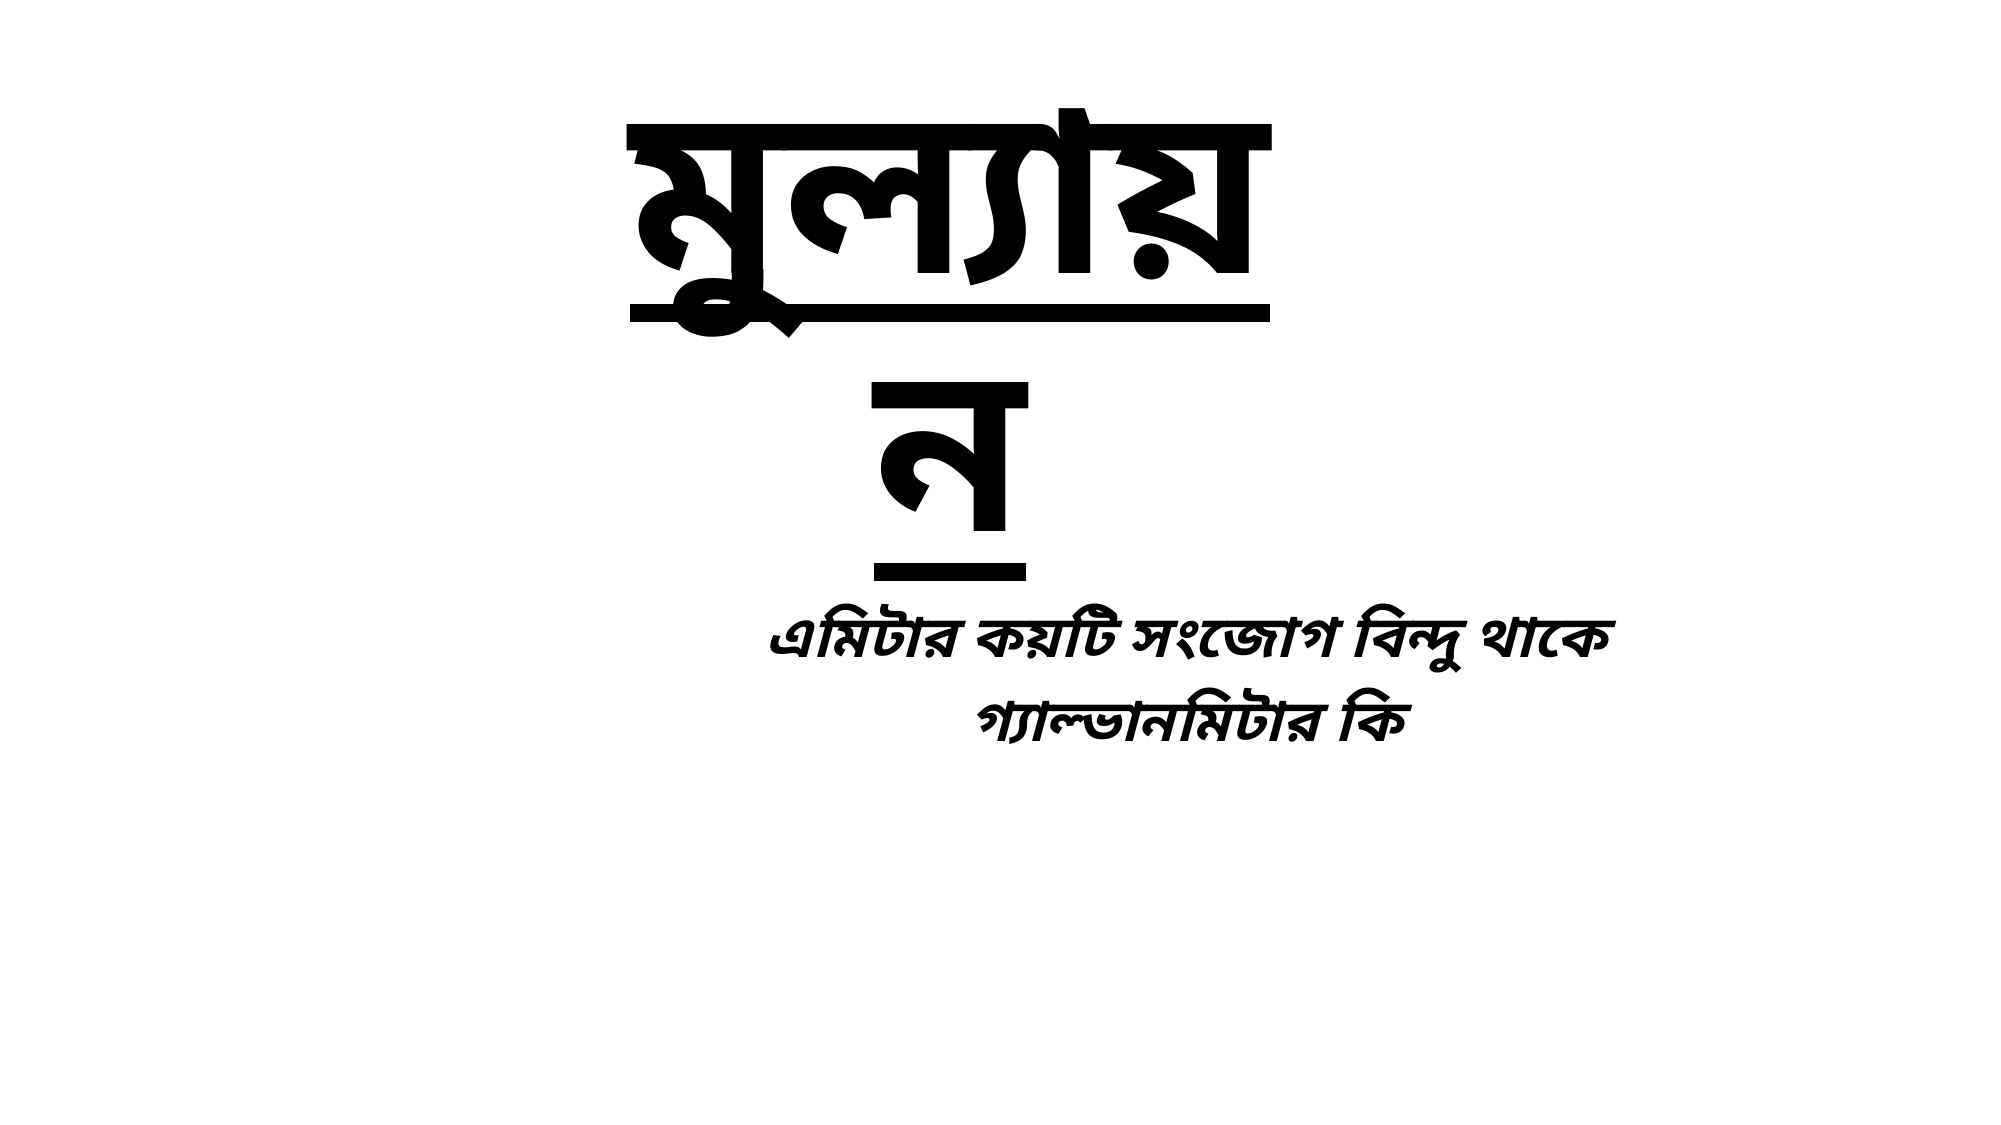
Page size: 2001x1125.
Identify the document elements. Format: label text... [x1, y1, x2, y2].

title মুল্যায়ন [549, 324, 1350, 592]
subtitle এমিটার কয়টি সংজোগ বিন্দু থাকে গ্যাল্ভানমিটার কি [699, 600, 1688, 825]
